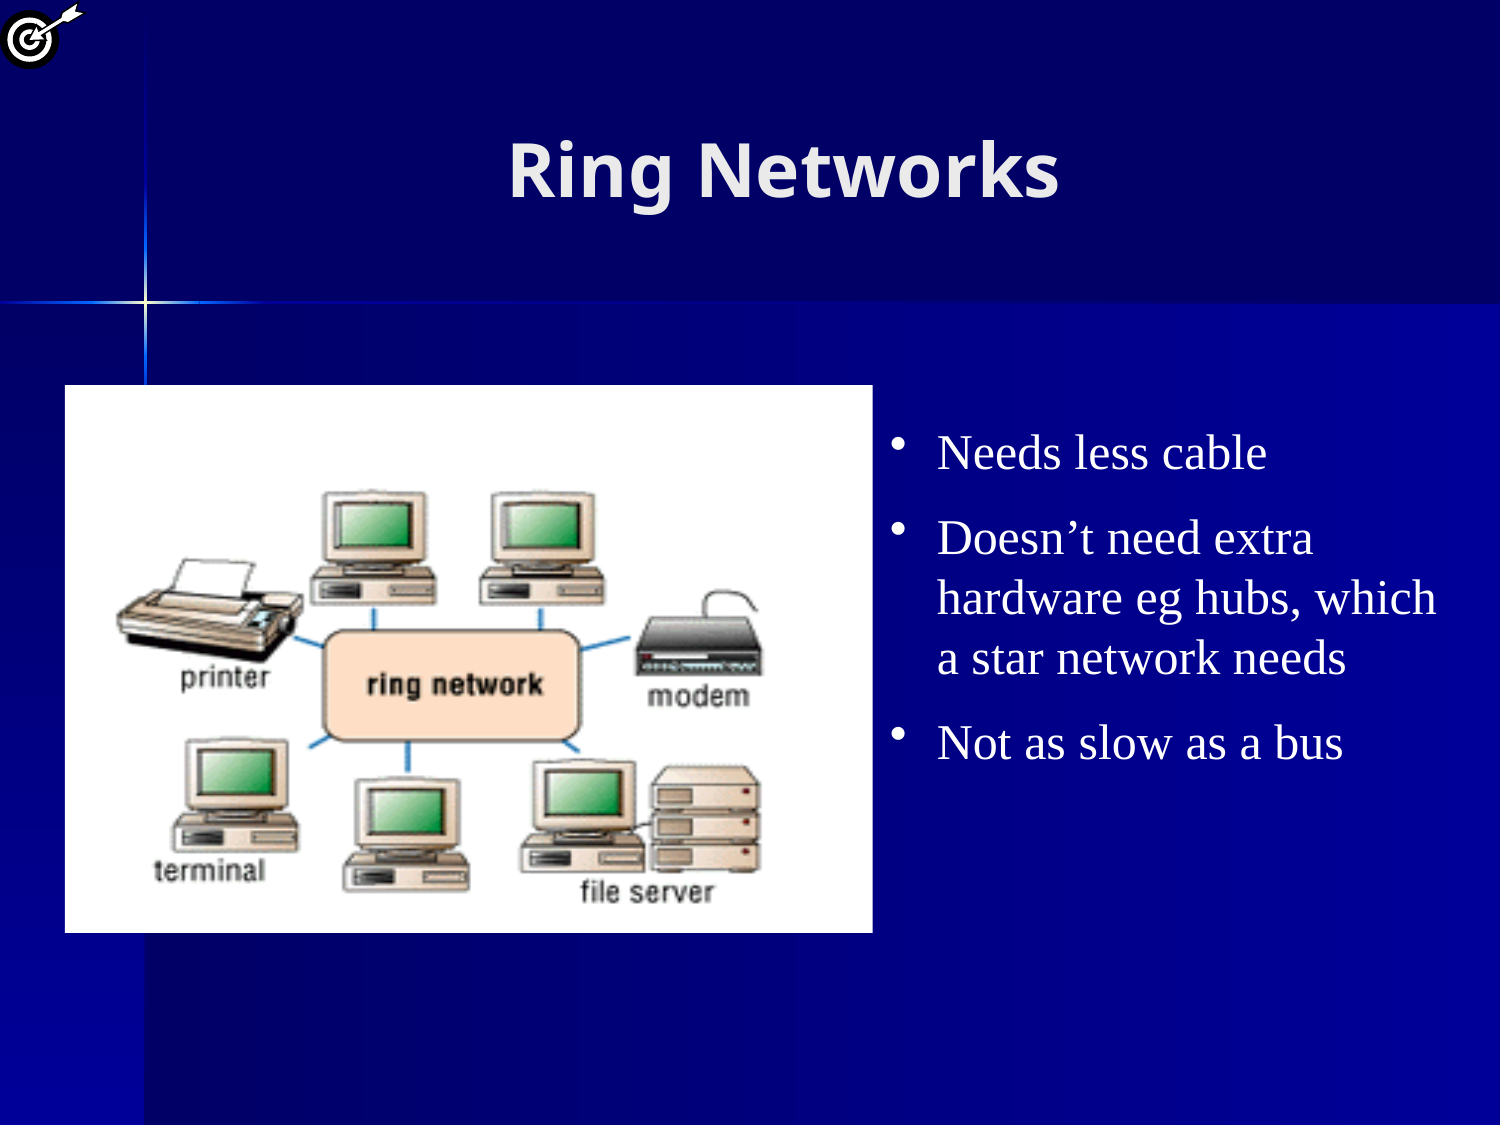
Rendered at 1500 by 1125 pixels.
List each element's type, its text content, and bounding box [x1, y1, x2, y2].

picture [0, 0, 88, 70]
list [64, 385, 873, 933]
text_box Needs less cable Doesn’t need extra hardware eg hubs, which a star network needs Not as slow as a bus [878, 412, 1463, 778]
title Ring Networks [174, 50, 1413, 285]
